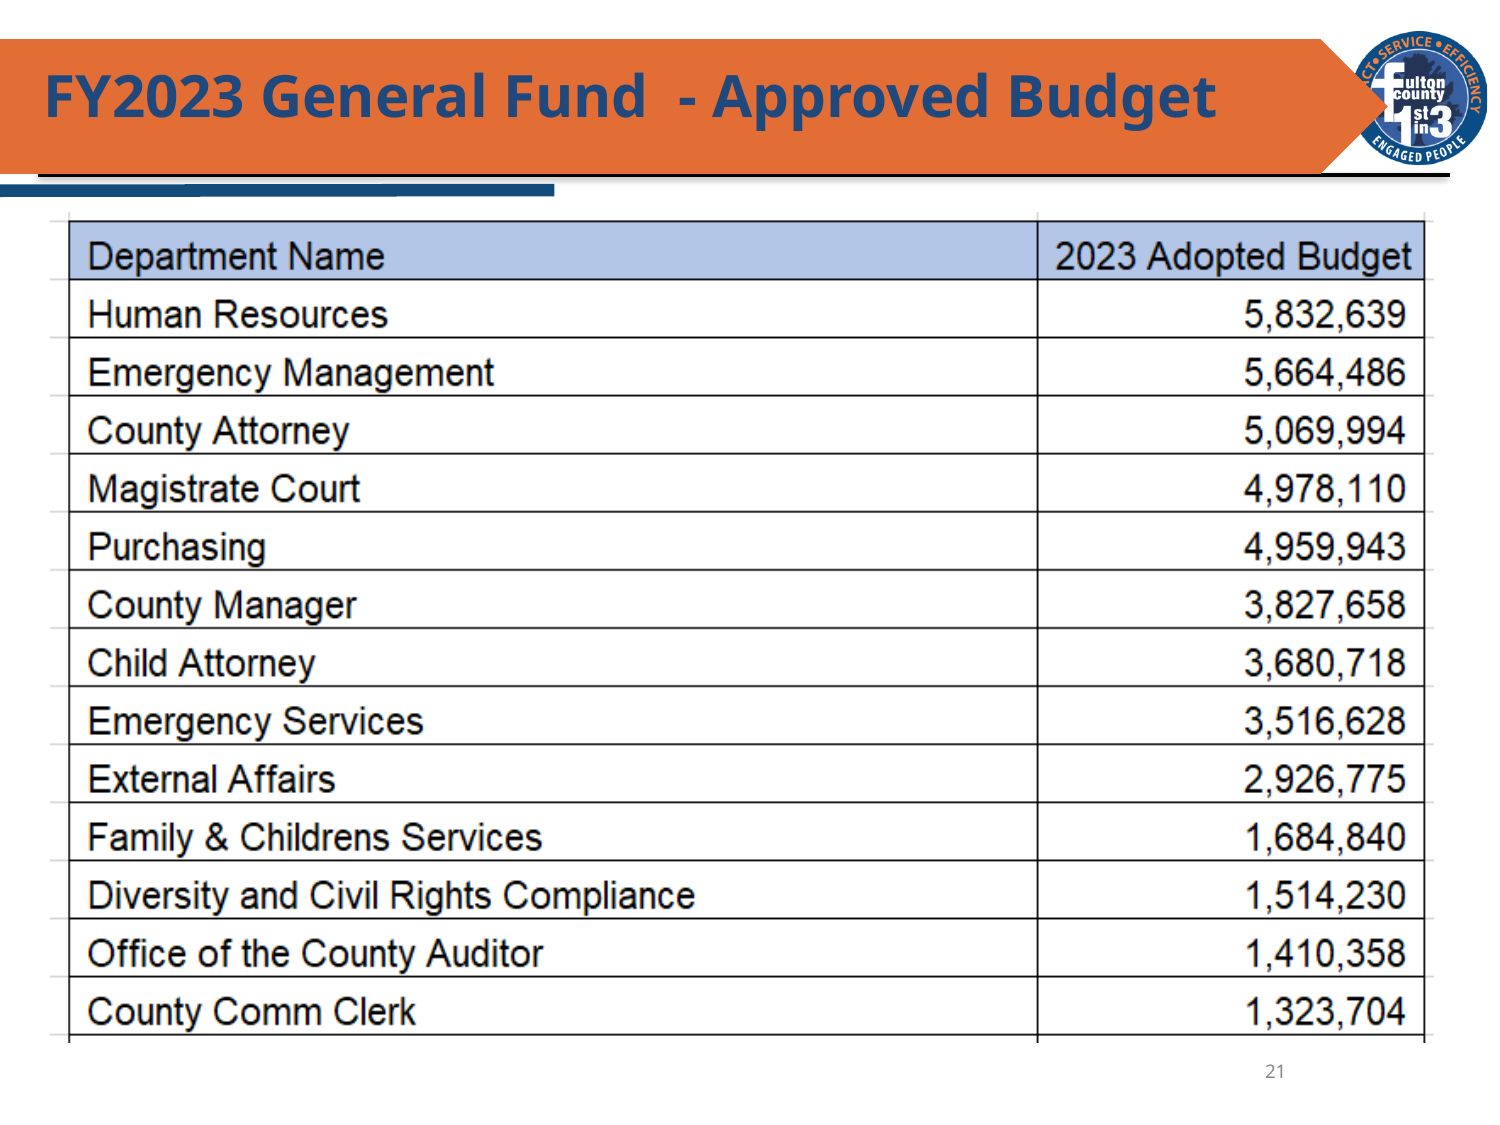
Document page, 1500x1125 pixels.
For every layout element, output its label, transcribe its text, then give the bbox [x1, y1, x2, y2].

picture [1350, 31, 1488, 188]
picture [49, 212, 1434, 1043]
slide_number 21 [963, 1052, 1302, 1103]
title FY2023 General Fund - Approved Budget [29, 32, 1479, 165]
